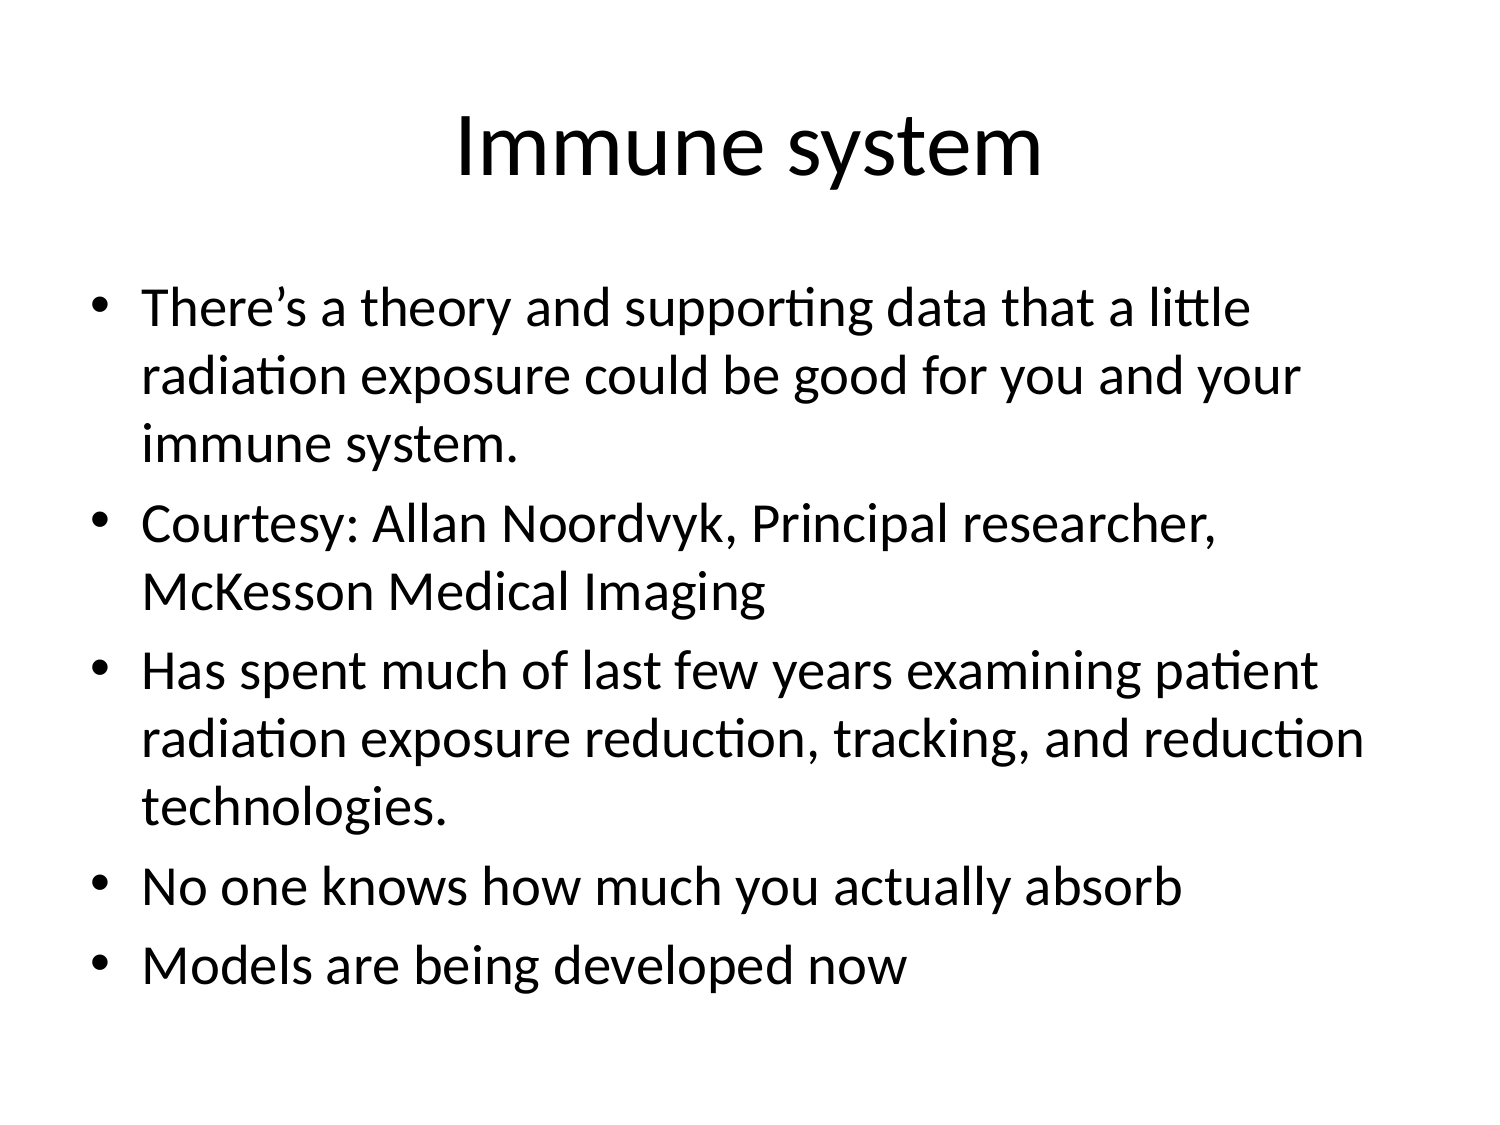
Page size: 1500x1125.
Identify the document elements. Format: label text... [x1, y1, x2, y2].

list There’s a theory and supporting data that a little radiation exposure could be good for you and your immune system. Courtesy: Allan Noordvyk, Principal researcher, McKesson Medical Imaging Has spent much of last few years examining patient radiation exposure reduction, tracking, and reduction technologies. No one knows how much you actually absorb Models are being developed now [75, 262, 1425, 1005]
title Immune system [75, 45, 1425, 233]
